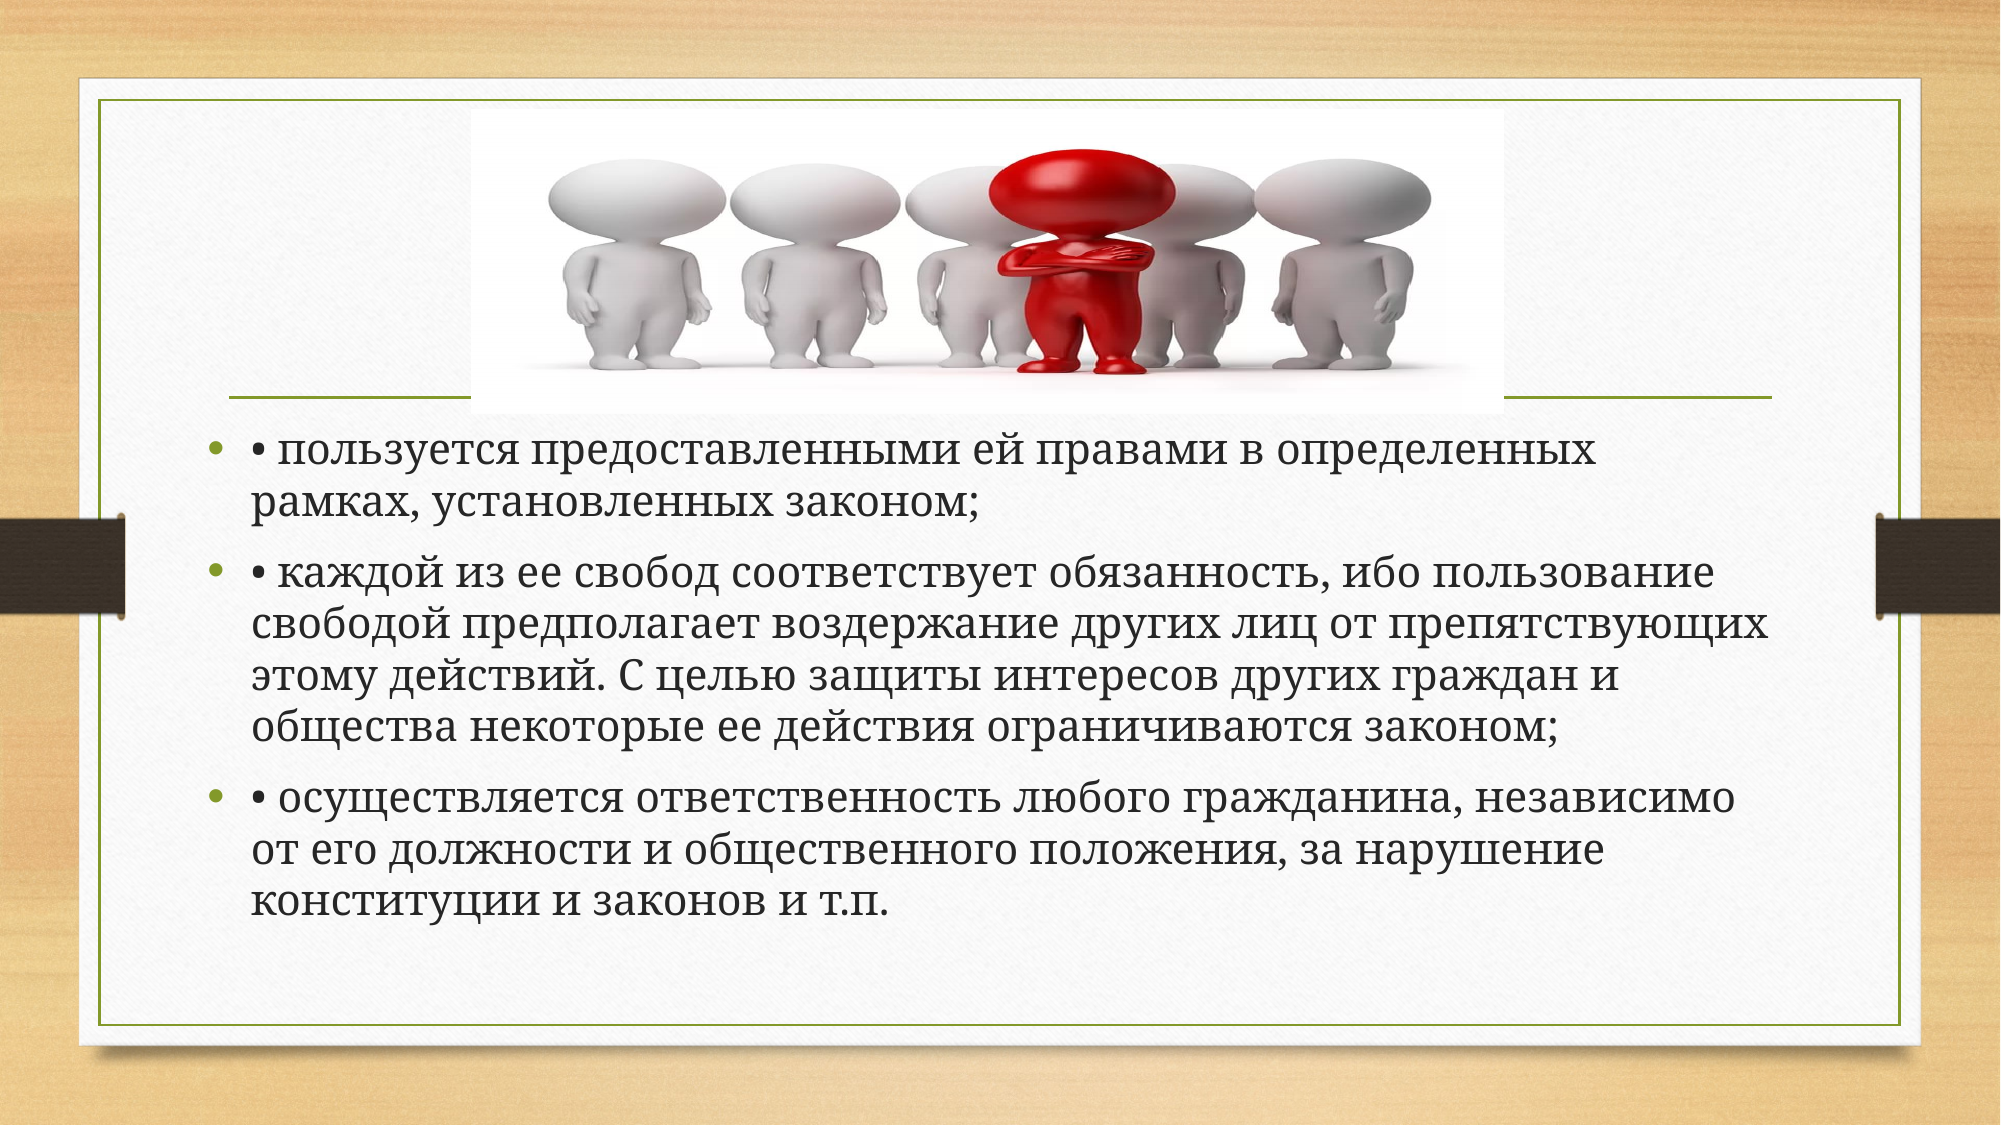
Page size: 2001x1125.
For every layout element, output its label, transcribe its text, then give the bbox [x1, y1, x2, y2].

picture [0, 0, 2001, 1125]
list • пользуется предоставленными ей правами в определенных рамках, установленных законом; • каждой из ее свобод соответствует обязанность, ибо пользование свободой предполагает воздержание других лиц от препятствующих этому действий. С целью защиты интересов других граждан и общества некоторые ее действия ограничиваются законом; • осуществляется ответственность любого гражданина, независимо от его должности и общественного положения, за нарушение конституции и законов и т.п. [192, 414, 1788, 964]
